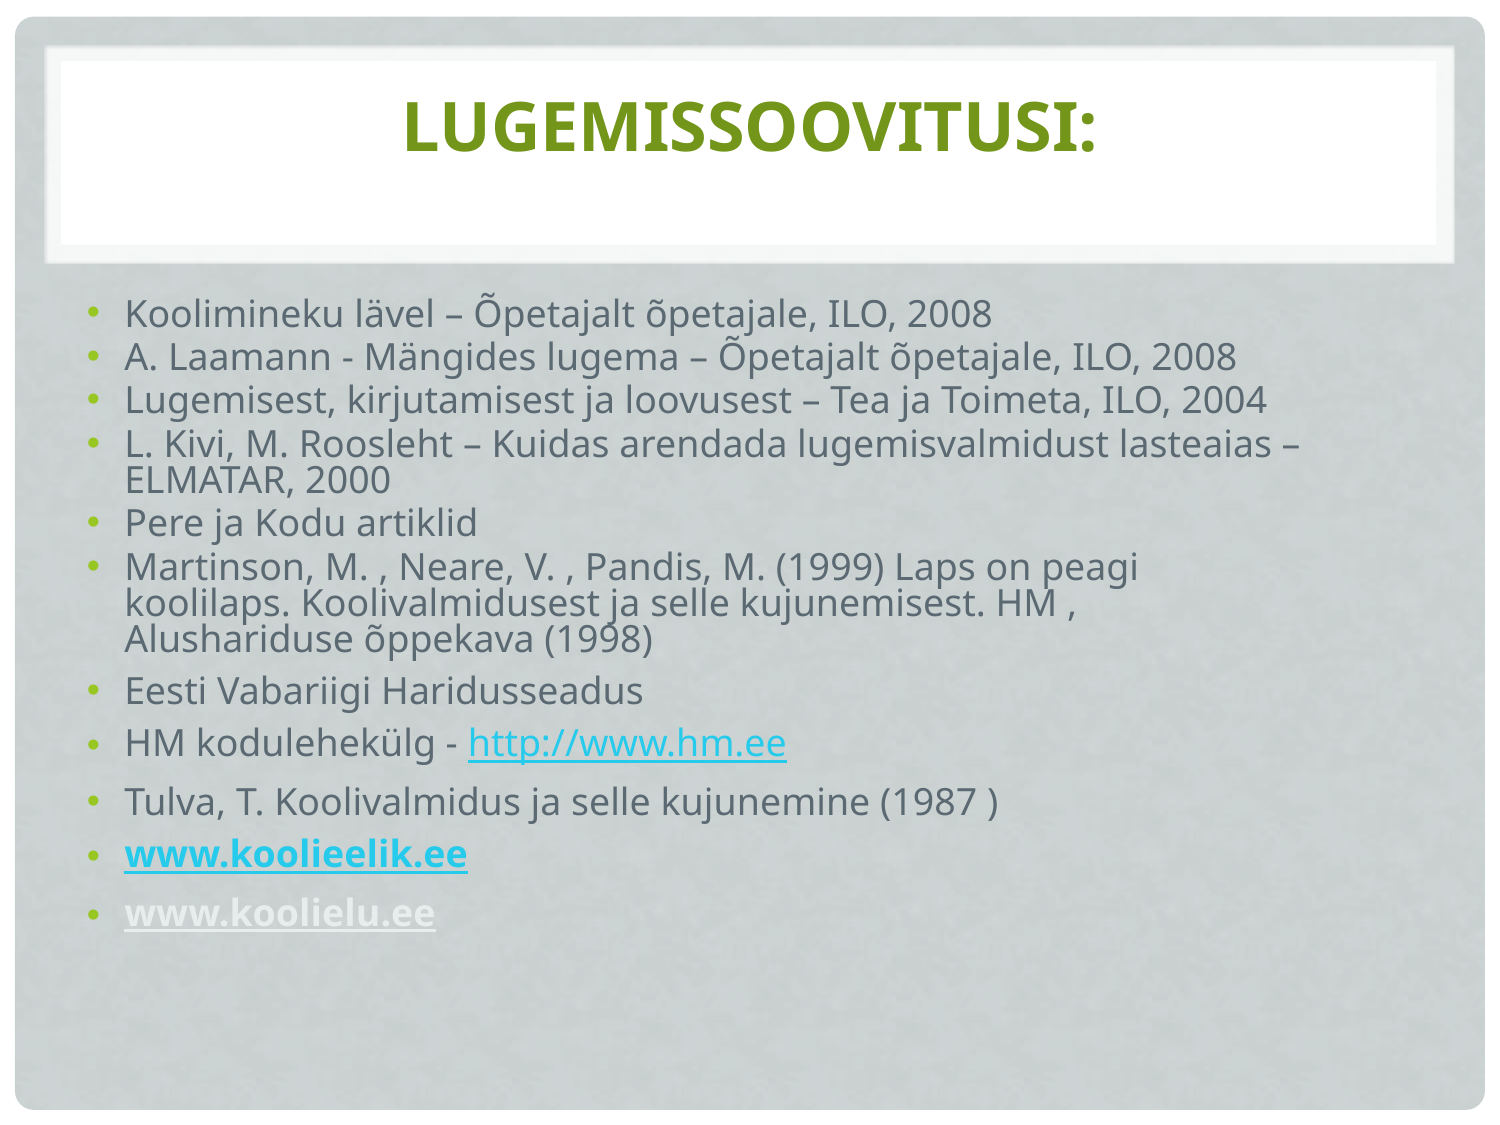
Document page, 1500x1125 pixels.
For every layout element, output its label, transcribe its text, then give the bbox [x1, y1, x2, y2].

list Koolimineku lävel – Õpetajalt õpetajale, ILO, 2008 A. Laamann - Mängides lugema – Õpetajalt õpetajale, ILO, 2008 Lugemisest, kirjutamisest ja loovusest – Tea ja Toimeta, ILO, 2004 L. Kivi, M. Roosleht – Kuidas arendada lugemisvalmidust lasteaias – ELMATAR, 2000 Pere ja Kodu artiklid Martinson, M. , Neare, V. , Pandis, M. (1999) Laps on peagi koolilaps. Koolivalmidusest ja selle kujunemisest. HM , Alushariduse õppekava (1998) Eesti Vabariigi Haridusseadus HM kodulehekülg - http://www.hm.ee Tulva, T. Koolivalmidus ja selle kujunemine (1987 ) www.koolieelik.ee www.koolielu.ee [53, 290, 1317, 1125]
title Lugemissoovitusi: [75, 75, 1425, 173]
